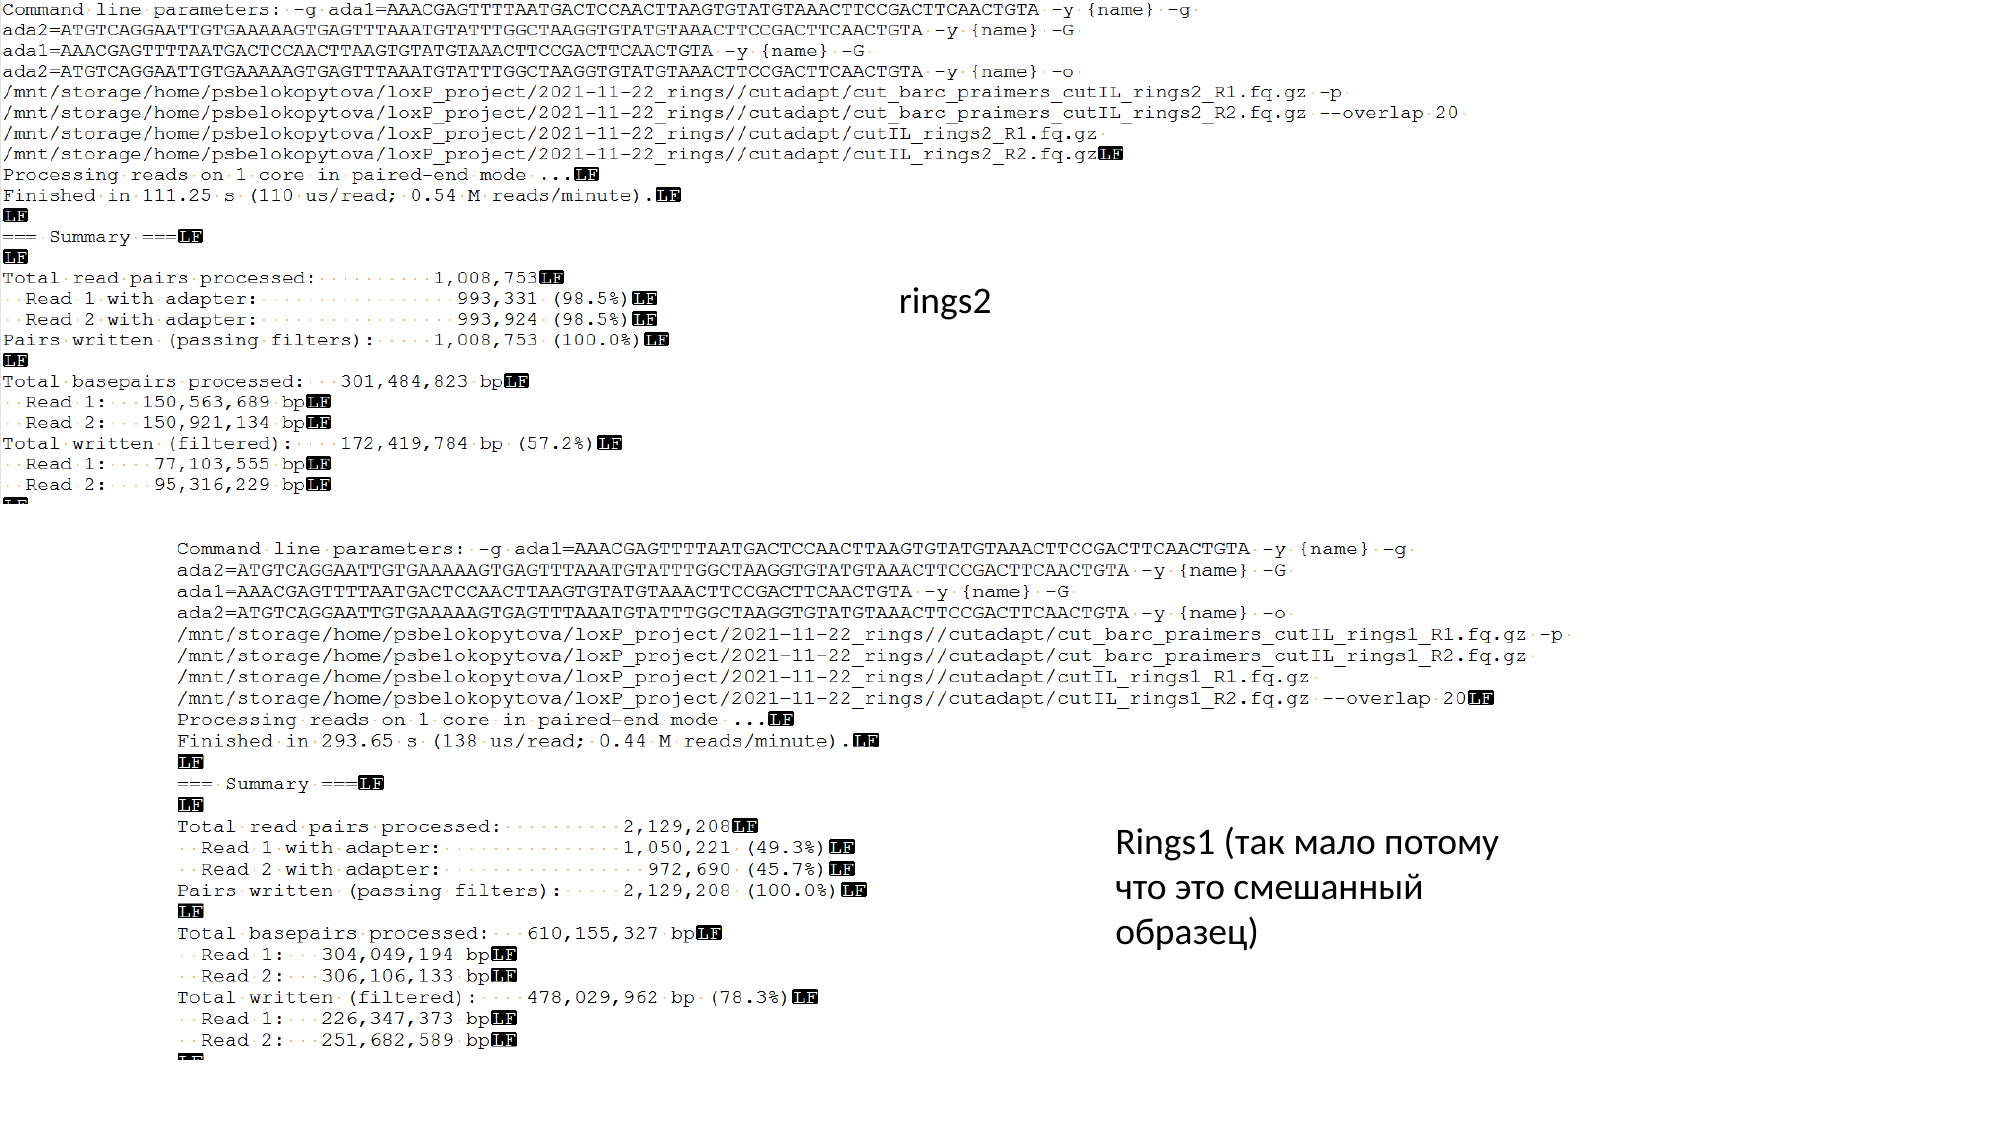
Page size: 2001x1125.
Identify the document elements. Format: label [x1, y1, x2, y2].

text_box [0, 0, 1468, 504]
list [178, 538, 1585, 1060]
